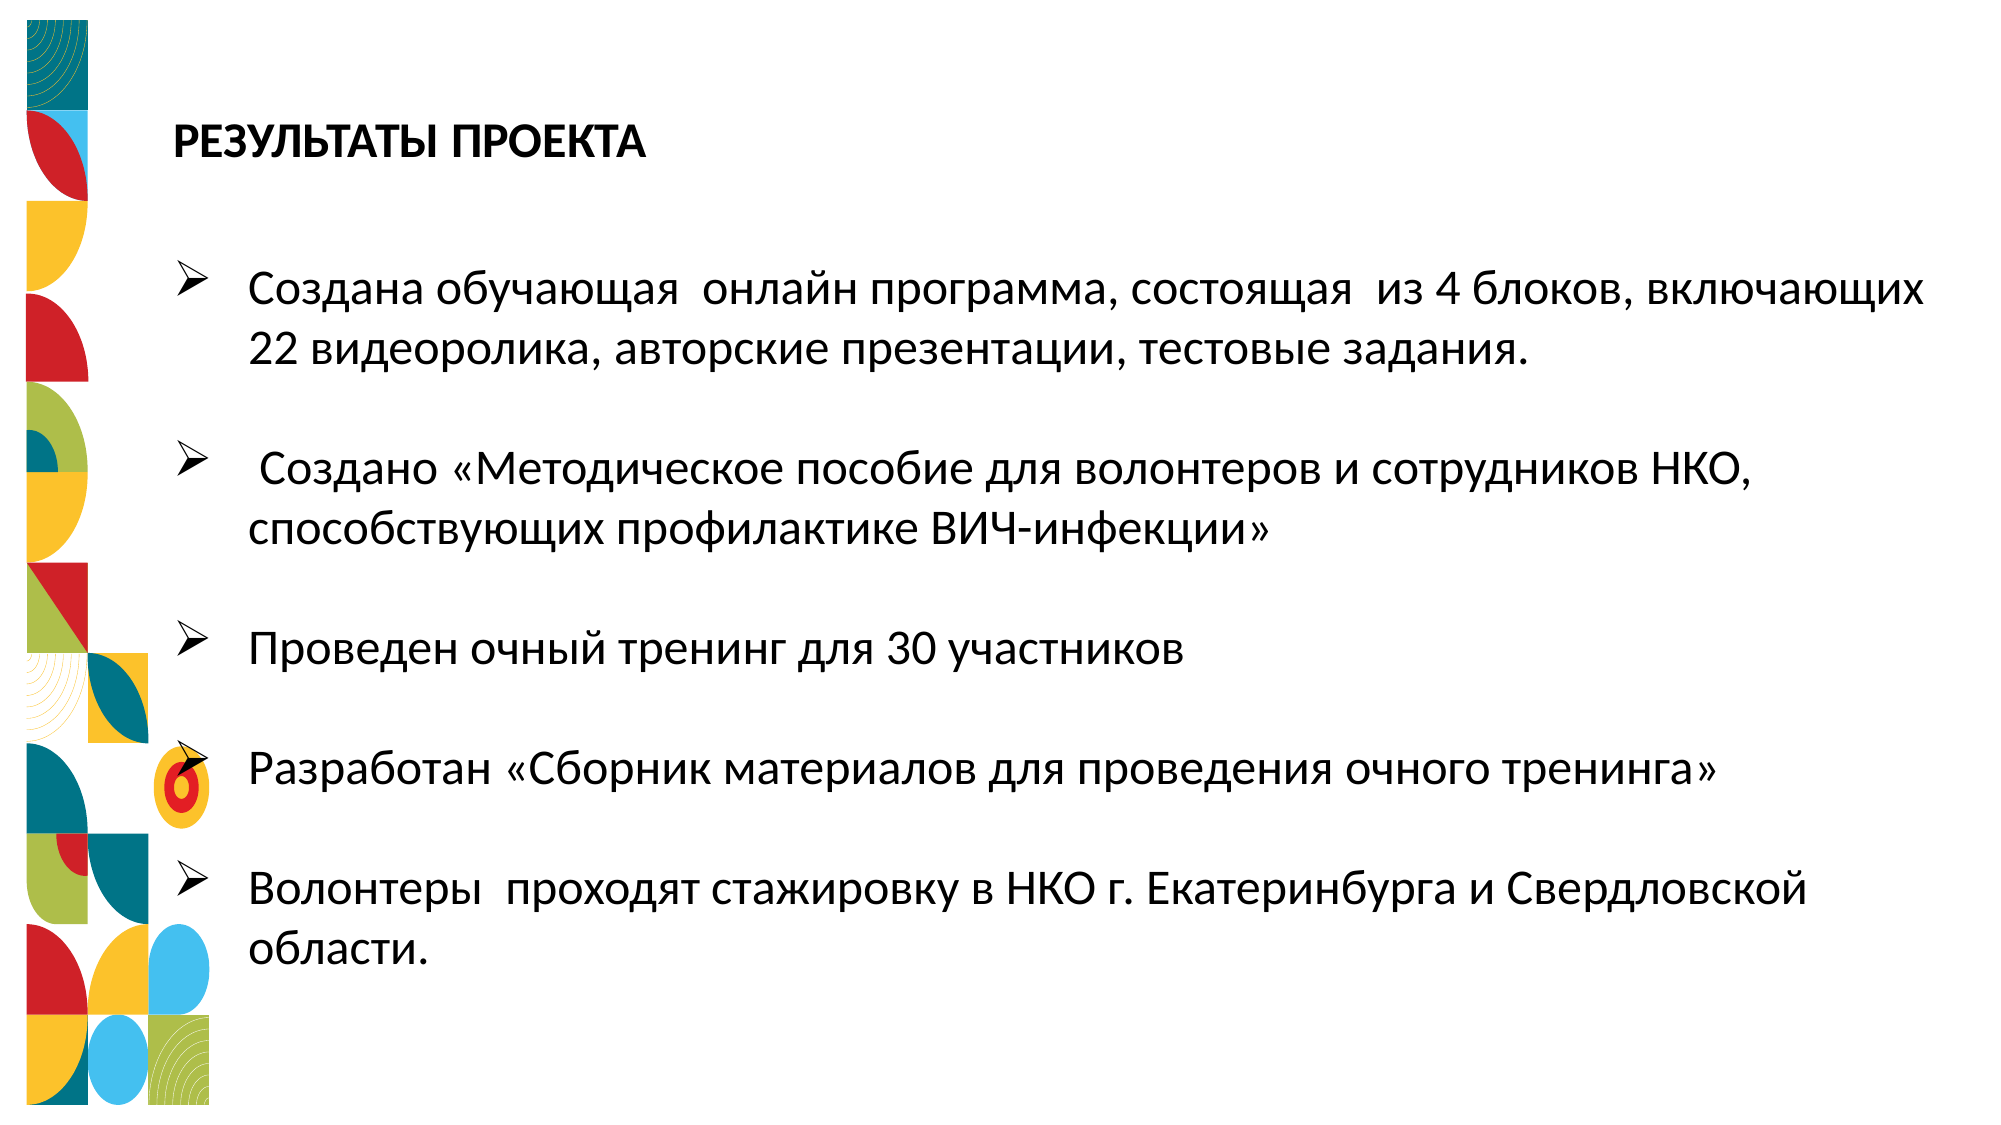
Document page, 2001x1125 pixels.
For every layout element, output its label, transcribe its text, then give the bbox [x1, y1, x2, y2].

picture [25, 19, 210, 1105]
text_box Создана обучающая онлайн программа, состоящая из 4 блоков, включающих 22 видеоролика, авторские презентации, тестовые задания. Создано «Методическое пособие для волонтеров и сотрудников НКО, способствующих профилактике ВИЧ-инфекции» Проведен очный тренинг для 30 участников Разработан «Сборник материалов для проведения очного тренинга» Волонтеры проходят стажировку в НКО г. Екатеринбурга и Свердловской области. [210, 246, 1974, 1032]
text_box РЕЗУЛЬТАТЫ ПРОЕКТА [210, 100, 1499, 176]
